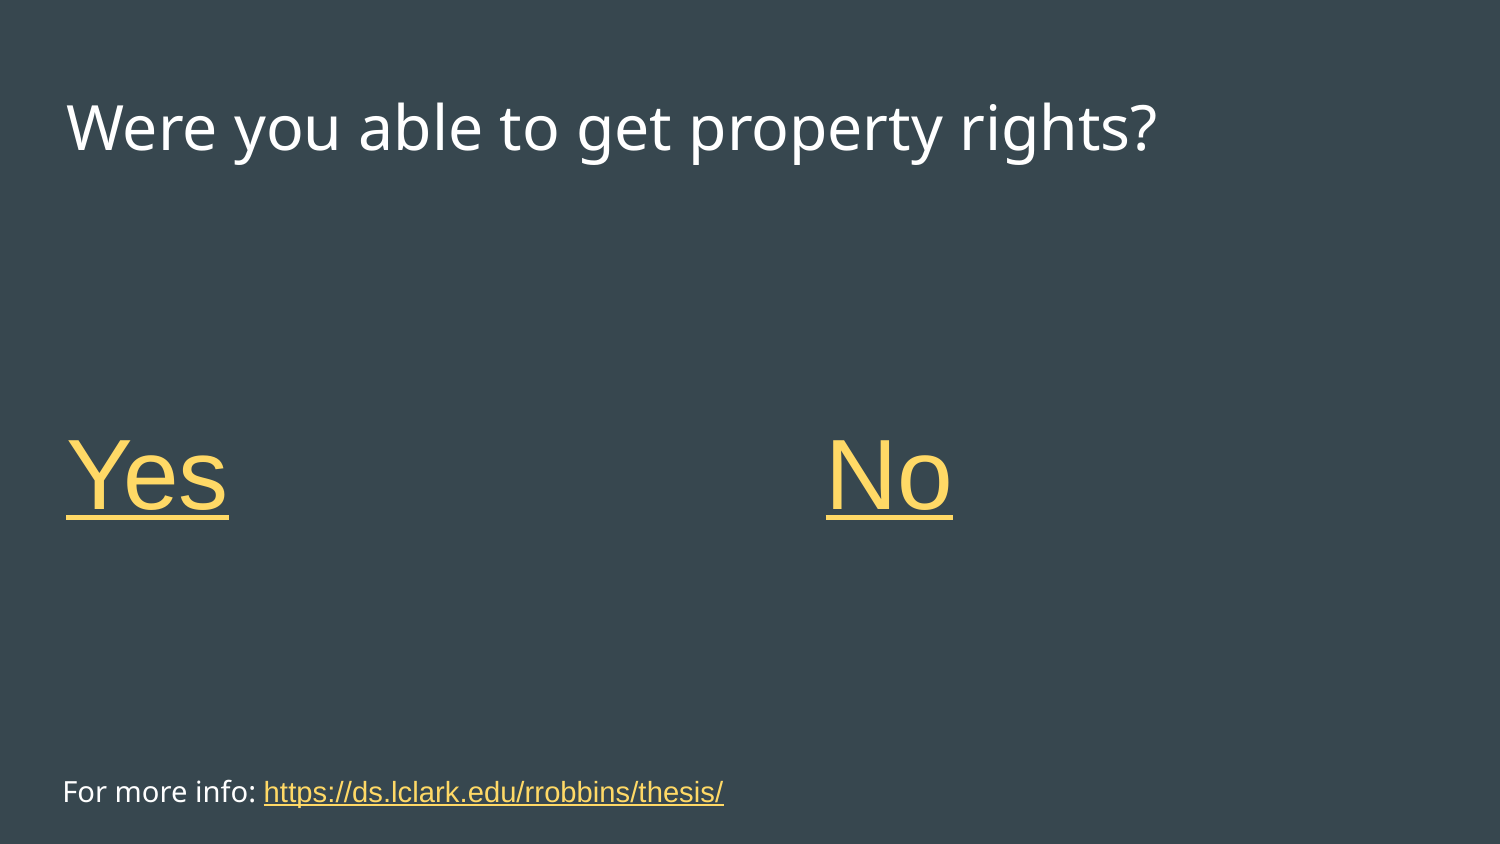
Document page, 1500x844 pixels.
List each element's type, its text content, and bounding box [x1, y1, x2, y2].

list Yes [51, 189, 584, 750]
title Were you able to get property rights? [51, 72, 1449, 167]
list No [810, 189, 1344, 750]
